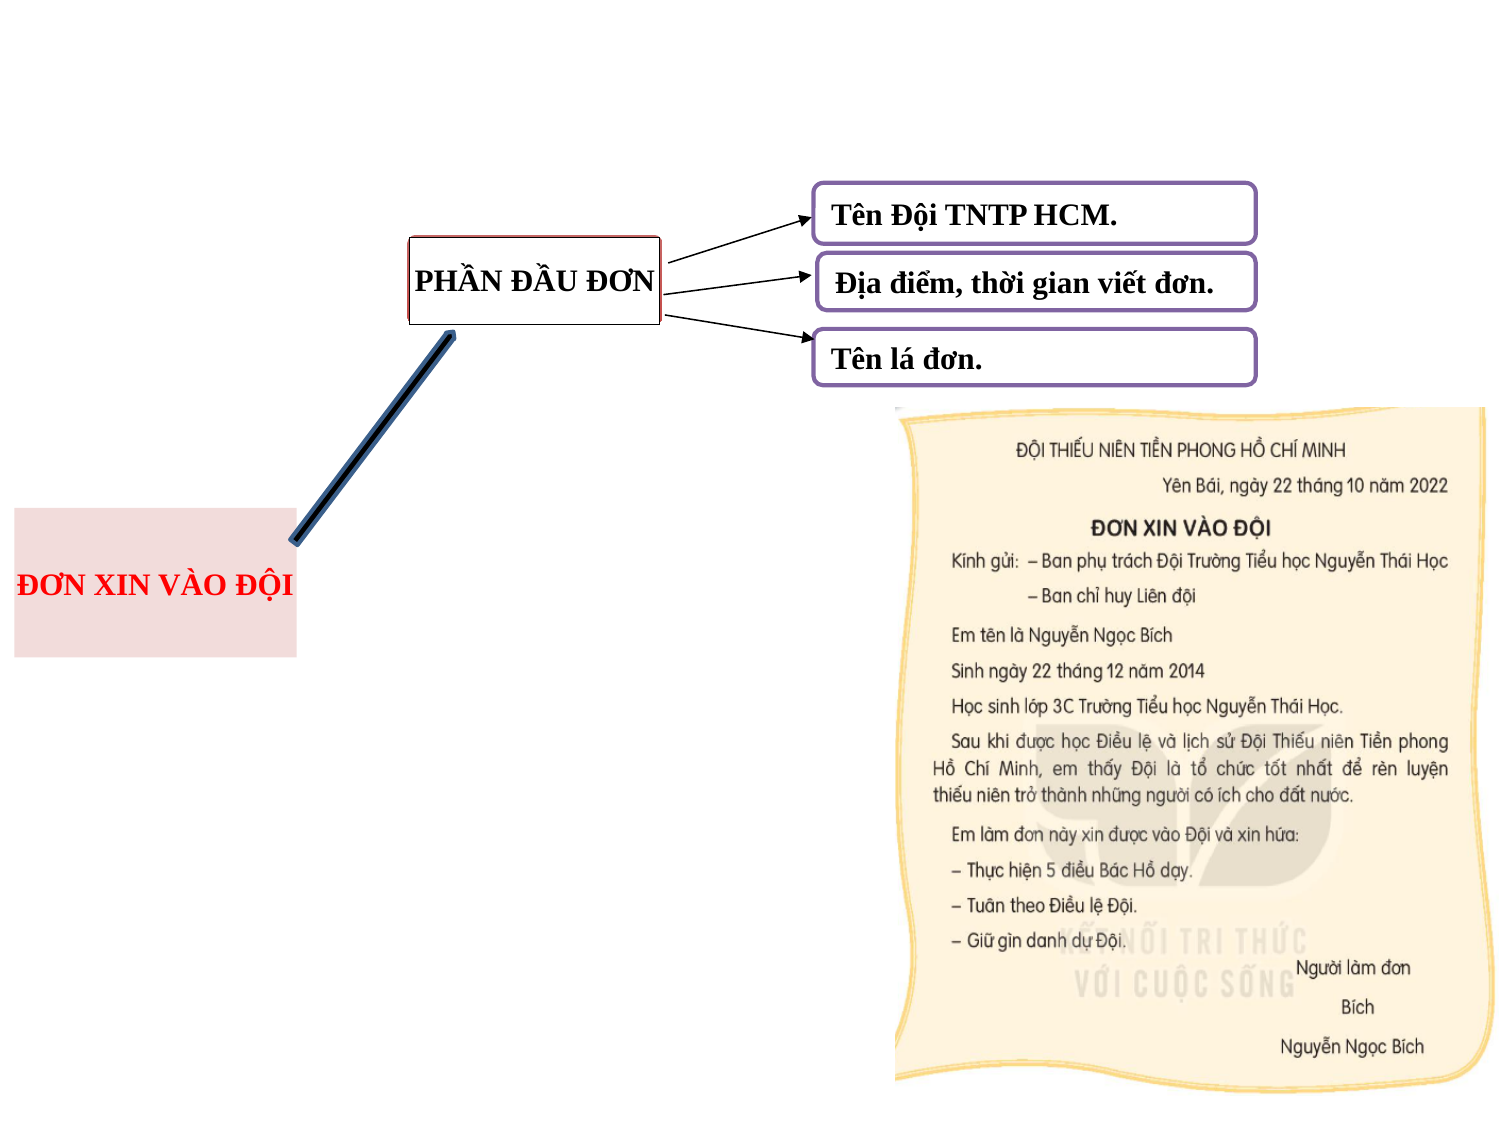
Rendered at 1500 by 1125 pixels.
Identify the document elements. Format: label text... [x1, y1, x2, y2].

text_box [667, 216, 812, 264]
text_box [14, 284, 410, 658]
picture [895, 407, 1500, 1097]
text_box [664, 314, 815, 340]
text_box Địa điểm, thời gian viết đơn. [815, 250, 1258, 313]
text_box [663, 274, 812, 295]
text_box Tên lá đơn. [811, 326, 1258, 388]
text_box [414, 333, 457, 395]
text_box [406, 234, 663, 325]
text_box Tên Đội TNTP HCM. [811, 180, 1258, 246]
